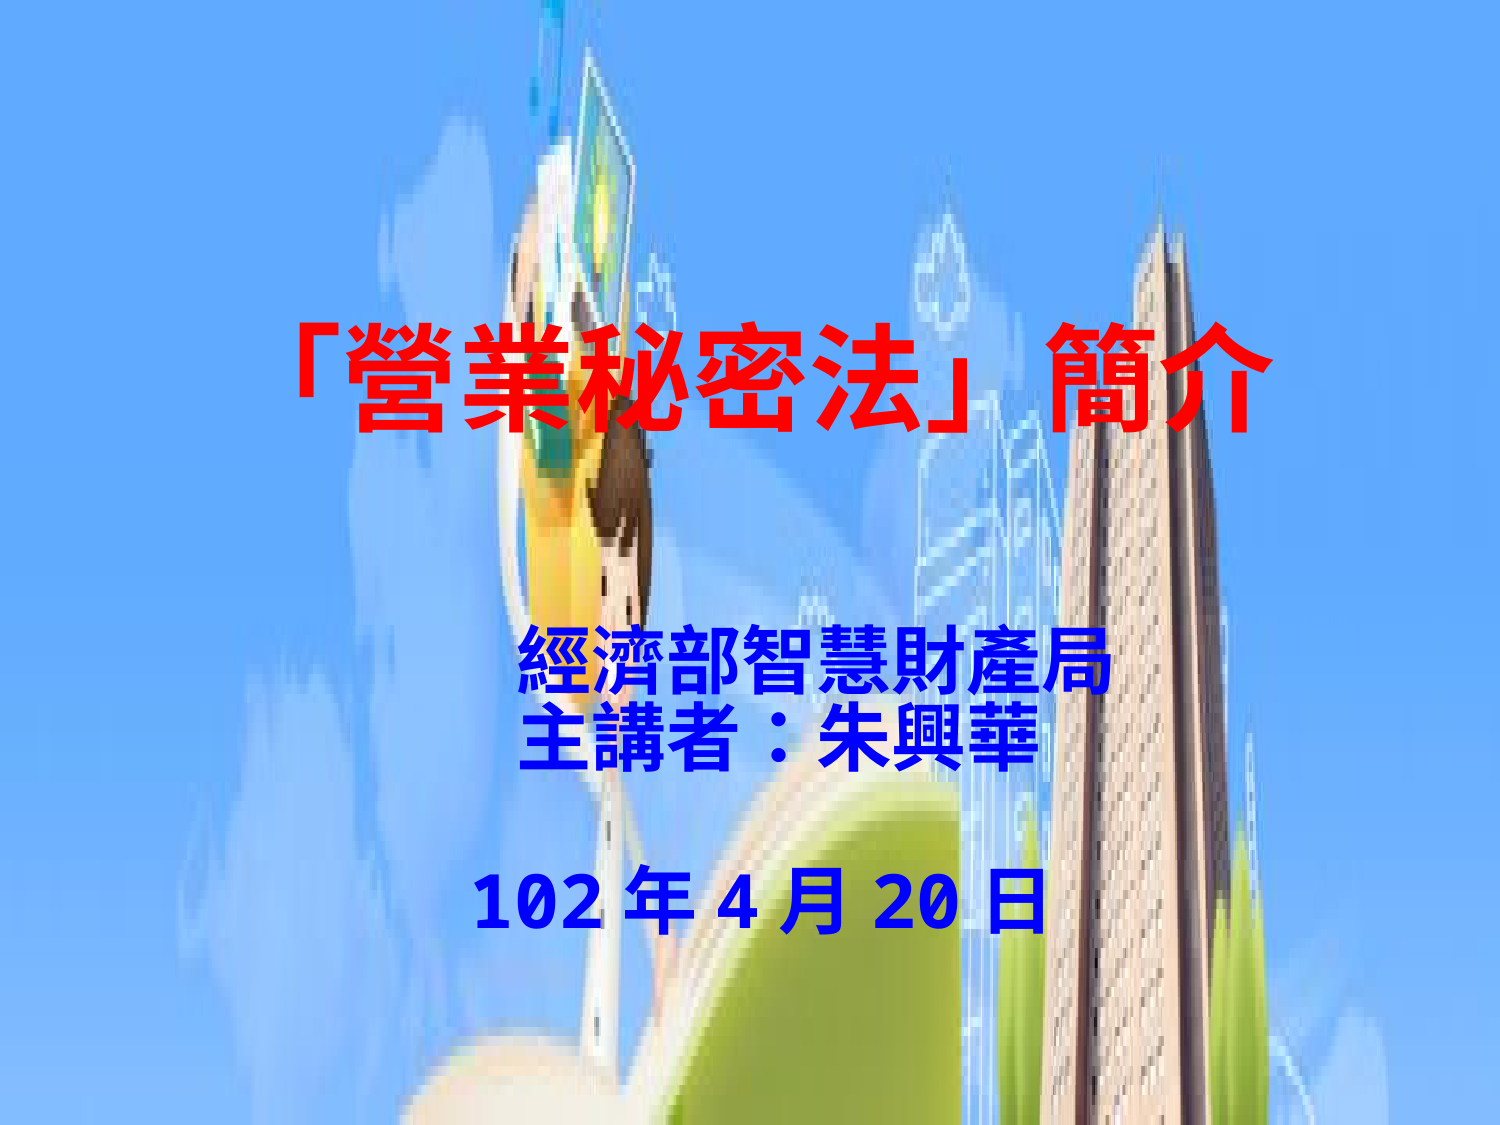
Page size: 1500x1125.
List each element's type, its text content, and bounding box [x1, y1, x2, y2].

picture [0, 0, 1500, 1125]
title 「營業秘密法」簡介 [112, 172, 1388, 563]
text_box 102年4月20日 [301, 845, 1223, 951]
subtitle 經濟部智慧財產局 主講者：朱興華 [501, 633, 1152, 811]
